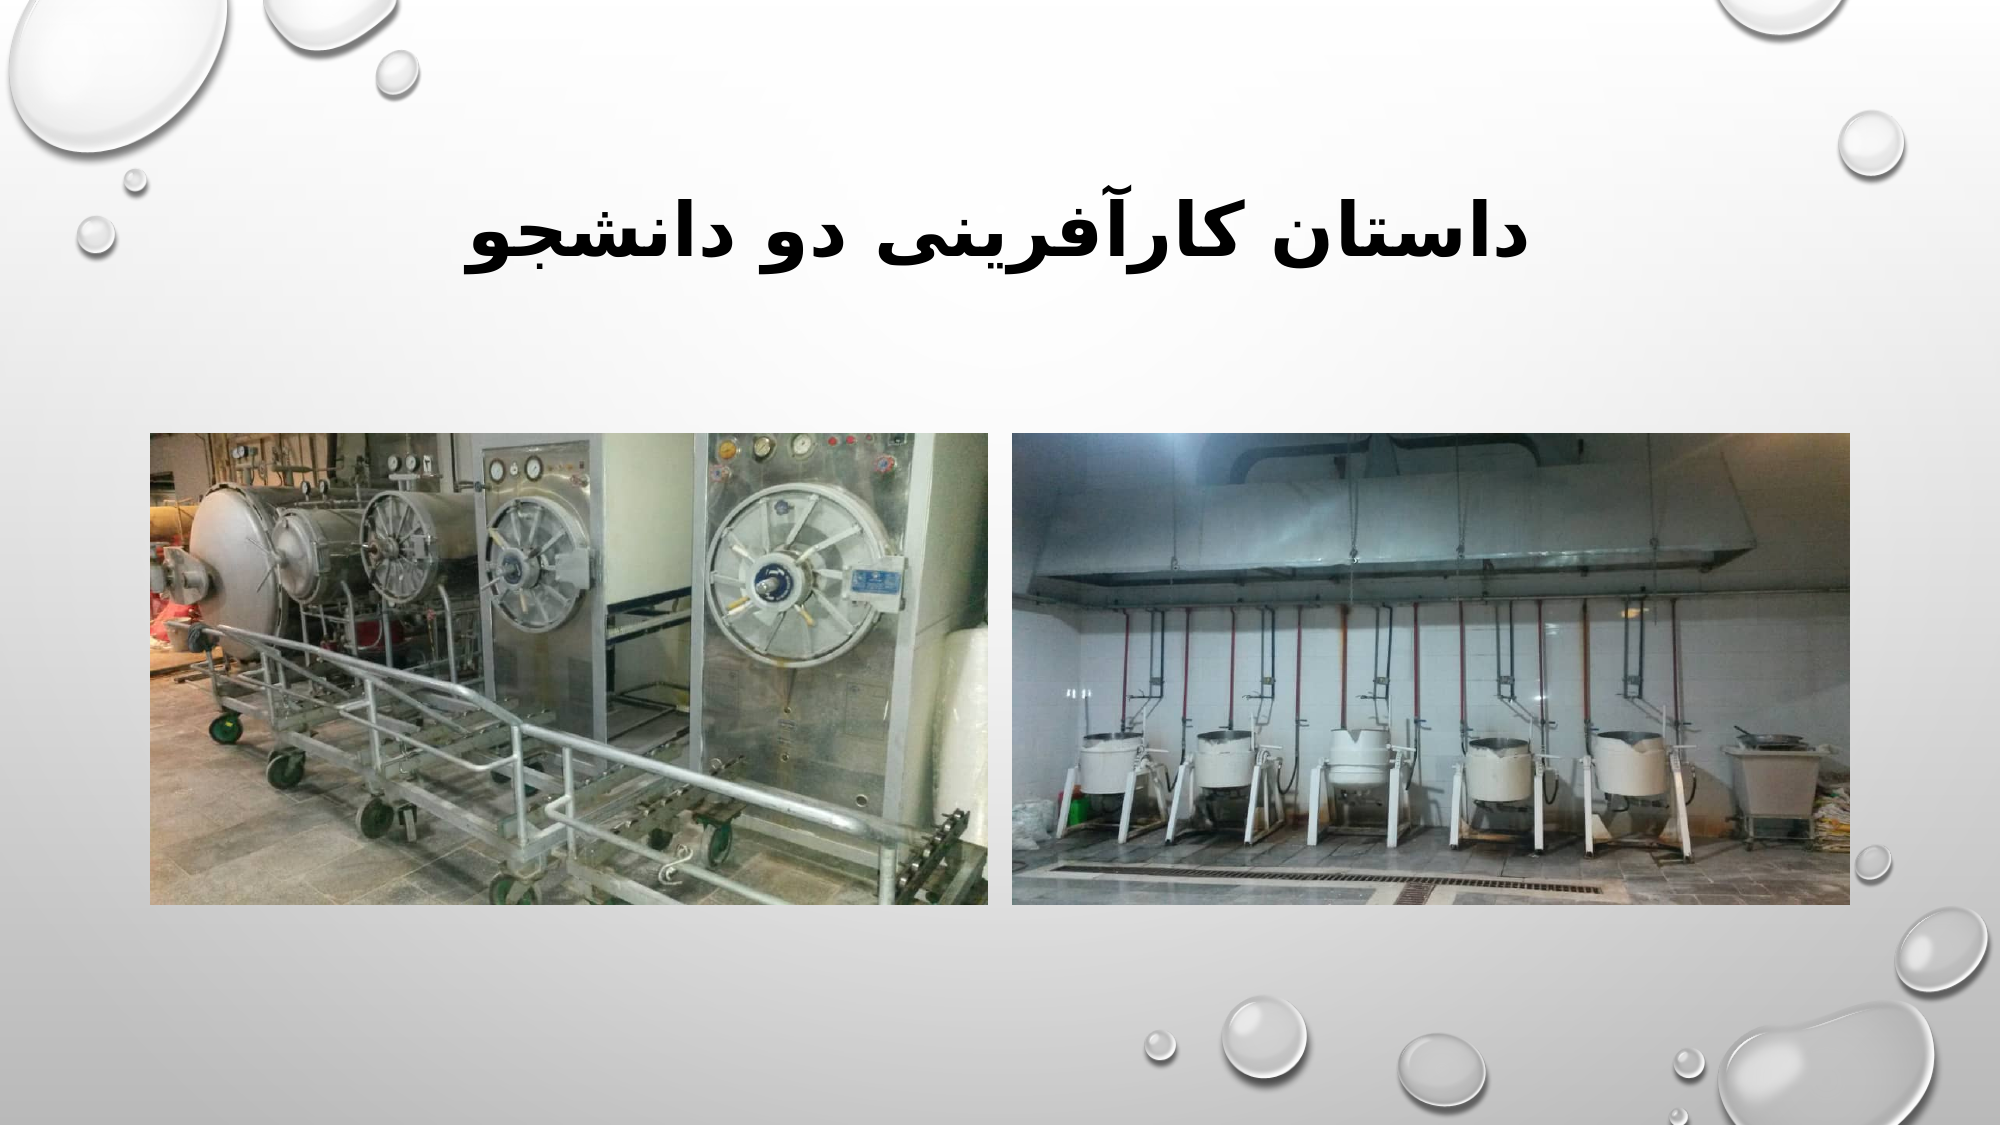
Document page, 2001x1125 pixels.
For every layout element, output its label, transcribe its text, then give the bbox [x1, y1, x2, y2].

title داستان کارآفرینی دو دانشجو [149, 101, 1851, 364]
picture [0, 0, 2000, 1125]
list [1012, 433, 1851, 905]
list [149, 433, 988, 905]
